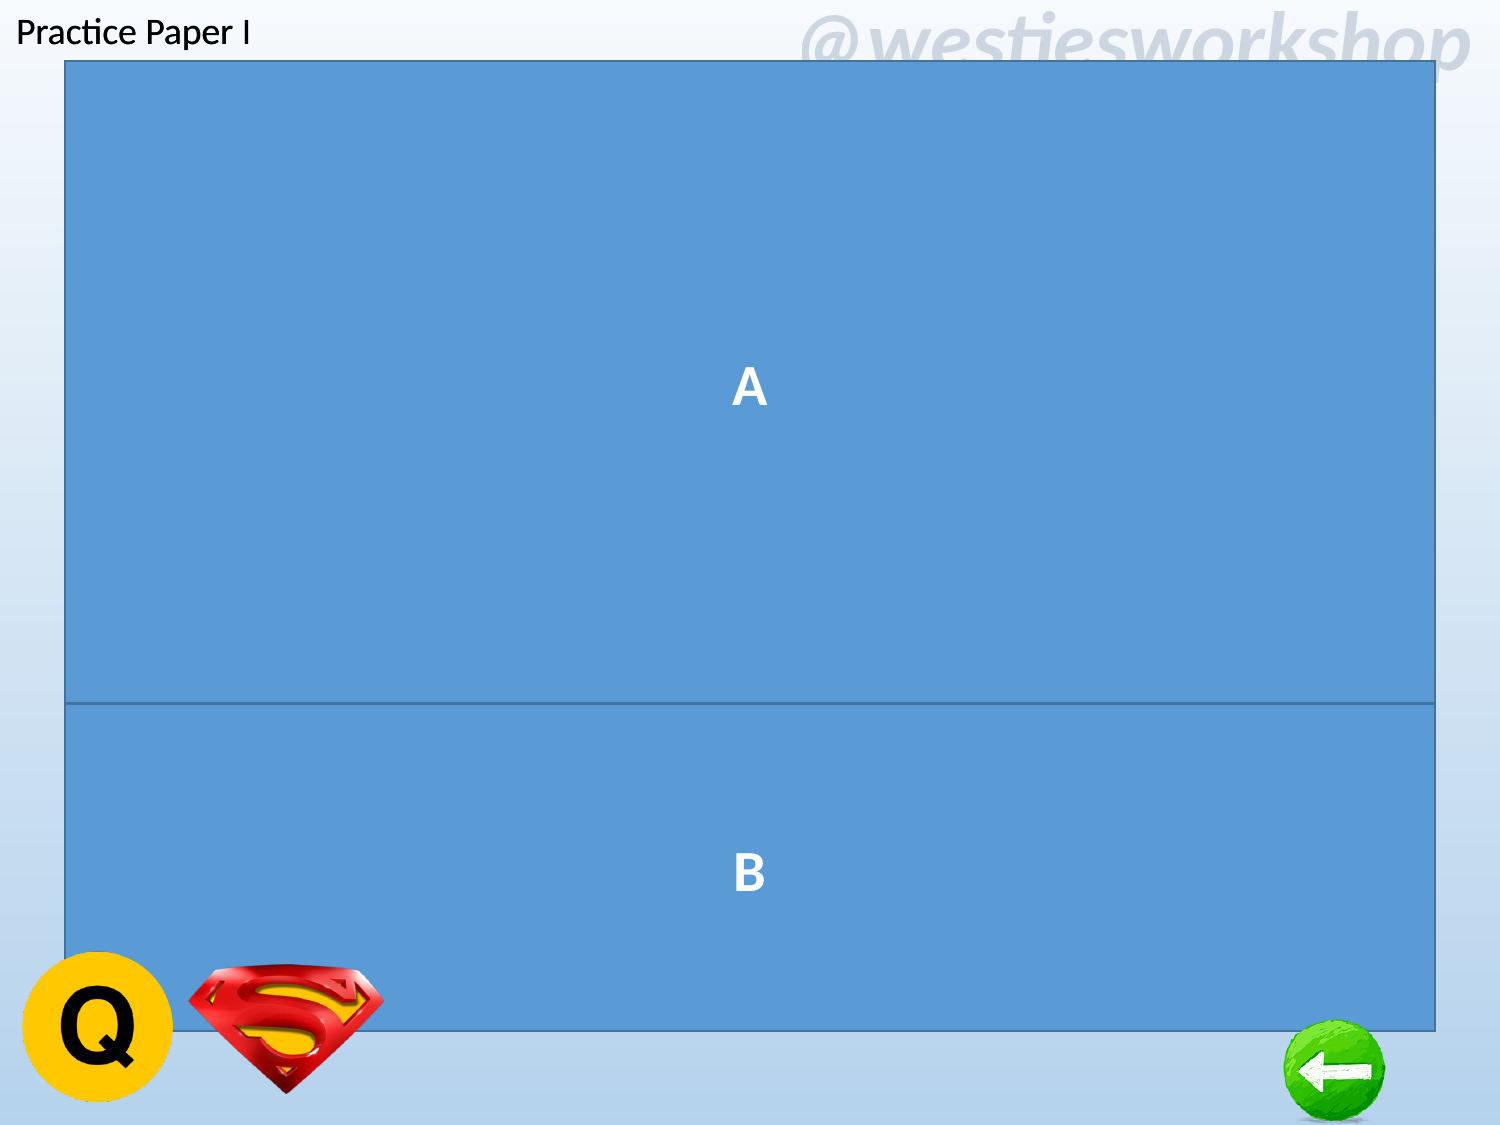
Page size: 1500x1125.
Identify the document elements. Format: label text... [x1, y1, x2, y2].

picture [0, 61, 1436, 1125]
text_box Practice Paper I [1, 0, 267, 60]
text_box B [1387, 1028, 1436, 1032]
text_box B [384, 1028, 1281, 1032]
